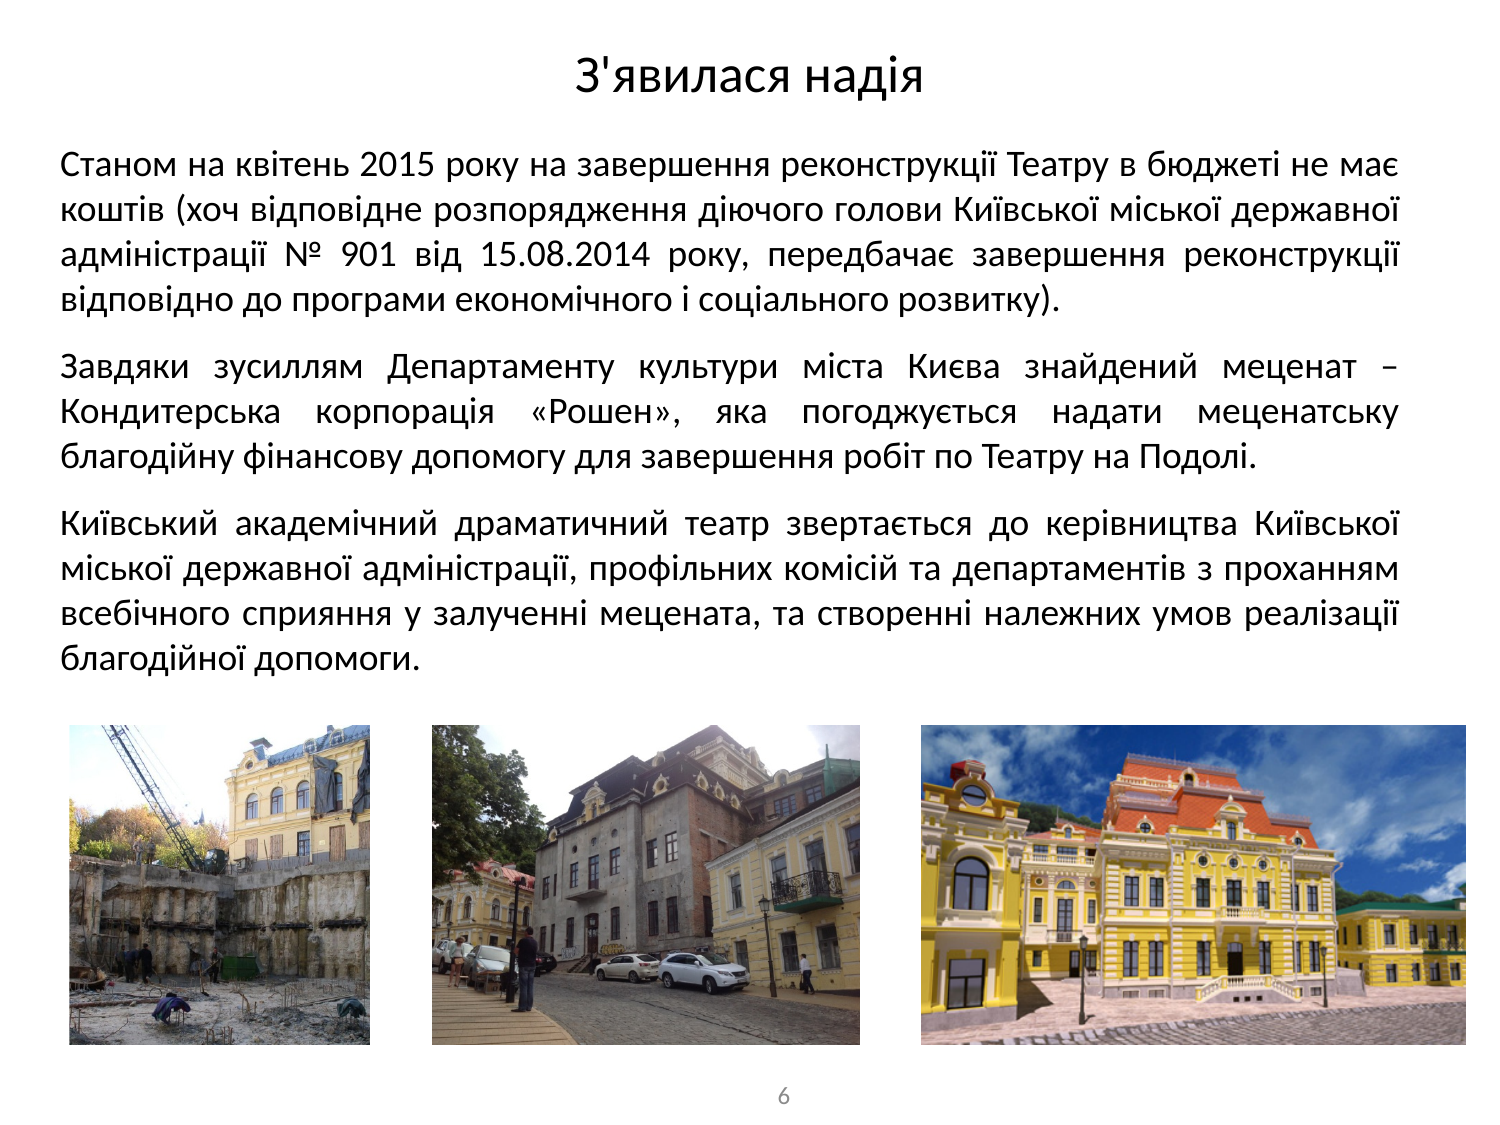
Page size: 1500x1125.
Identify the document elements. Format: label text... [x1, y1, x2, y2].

picture [432, 725, 861, 1045]
picture [69, 725, 371, 1046]
slide_number 6 [609, 1065, 959, 1125]
picture [920, 725, 1466, 1045]
title З'явилася надія [0, 30, 1500, 111]
list Станом на квітень 2015 року на завершення реконструкції Театру в бюджеті не має коштів (хоч відповідне розпорядження діючого голови Київської міської державної адміністрації № 901 від 15.08.2014 року, передбачає завершення реконструкції відповідно до програми економічного і соціального розвитку). Завдяки зусиллям Департаменту культури міста Києва знайдений меценат – Кондитерська корпорація «Рошен», яка погоджується надати меценатську благодійну фінансову допомогу для завершення робіт по Театру на Подолі. Київський академічний драматичний театр звертається до керівництва Київської міської державної адміністрації, профільних комісій та департаментів з проханням всебічного сприяння у залученні мецената, та створенні належних умов реалізації благодійної допомоги. [45, 131, 1416, 693]
